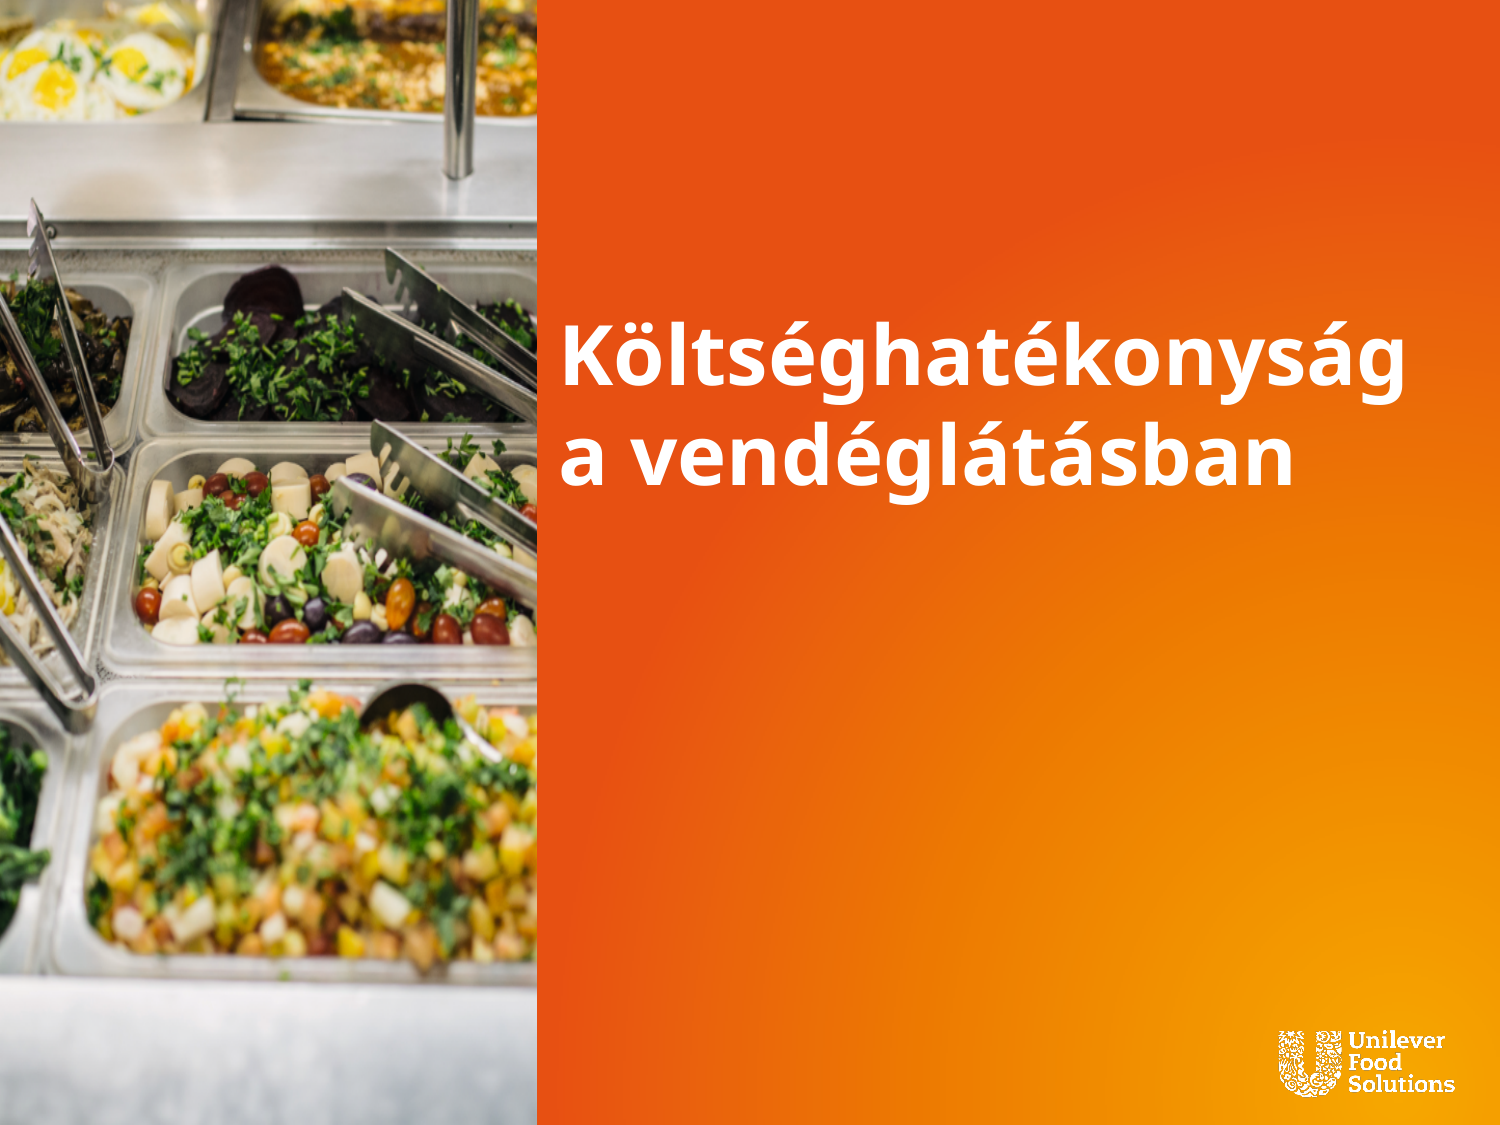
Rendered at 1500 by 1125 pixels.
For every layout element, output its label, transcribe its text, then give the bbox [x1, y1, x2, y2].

title Költséghatékonyság a vendéglátásban [558, 258, 1479, 622]
picture [0, 0, 1500, 1125]
